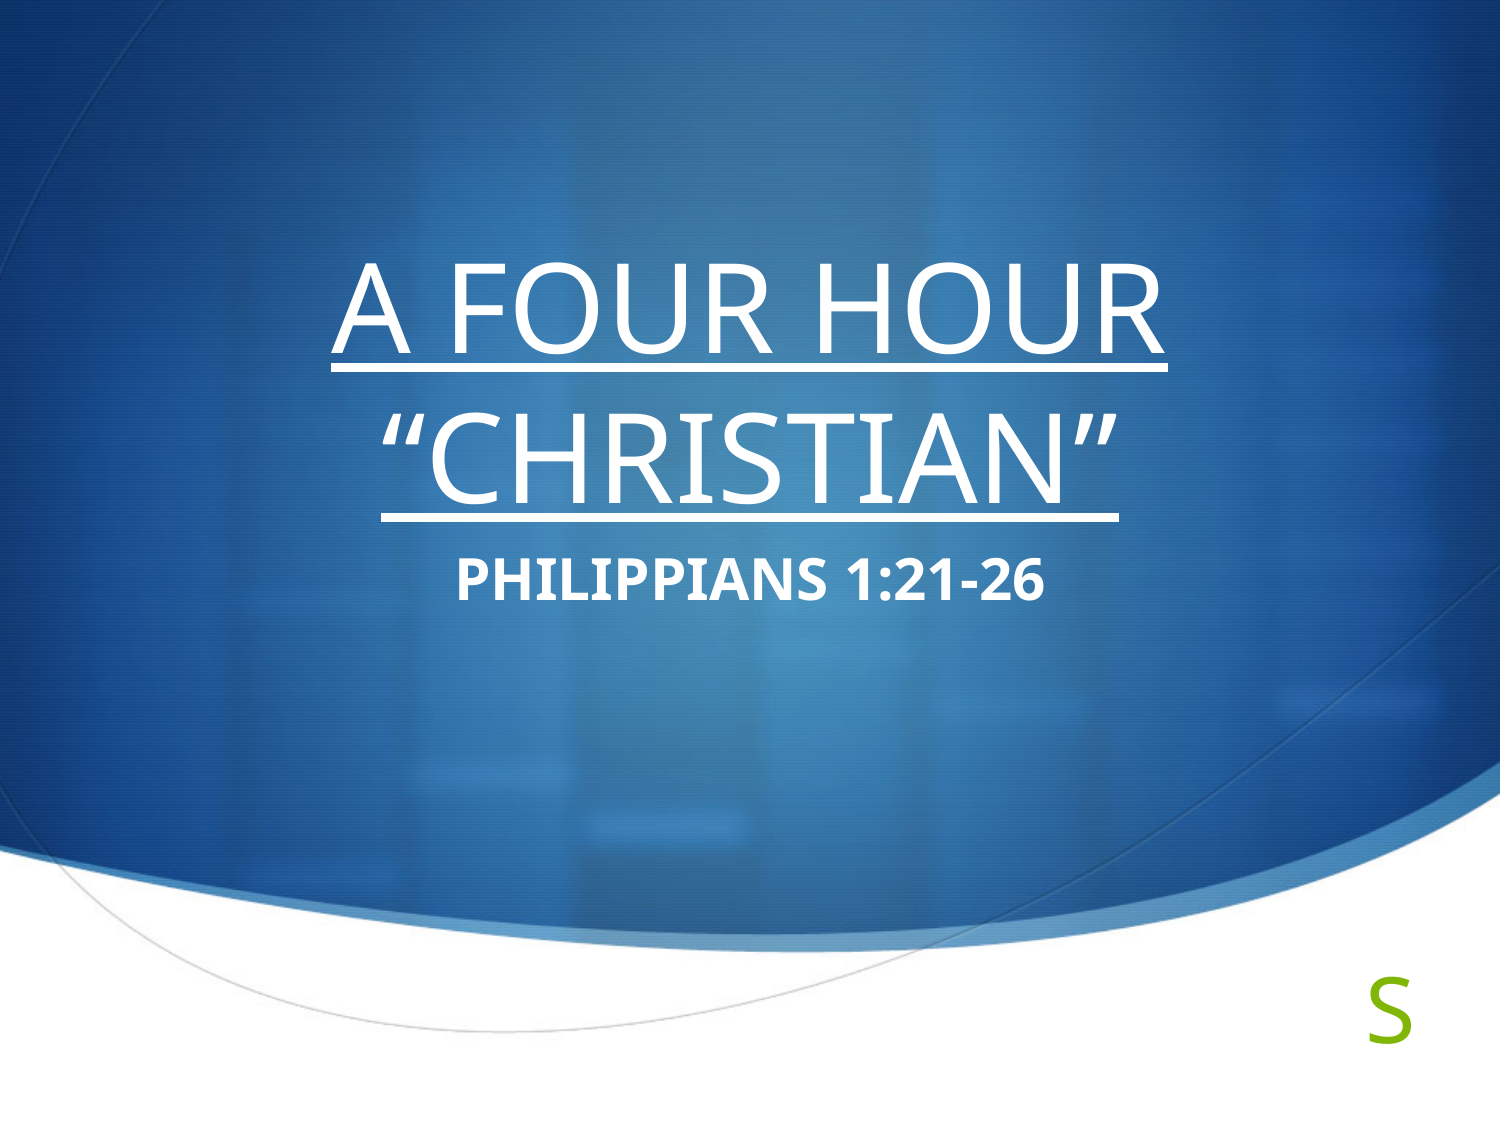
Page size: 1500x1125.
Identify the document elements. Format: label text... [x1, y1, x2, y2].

picture [0, 0, 1500, 1125]
subtitle PHILIPPIANS 1:21-26 [75, 542, 1425, 718]
title A FOUR HOUR “CHRISTIAN” [75, 212, 1425, 529]
